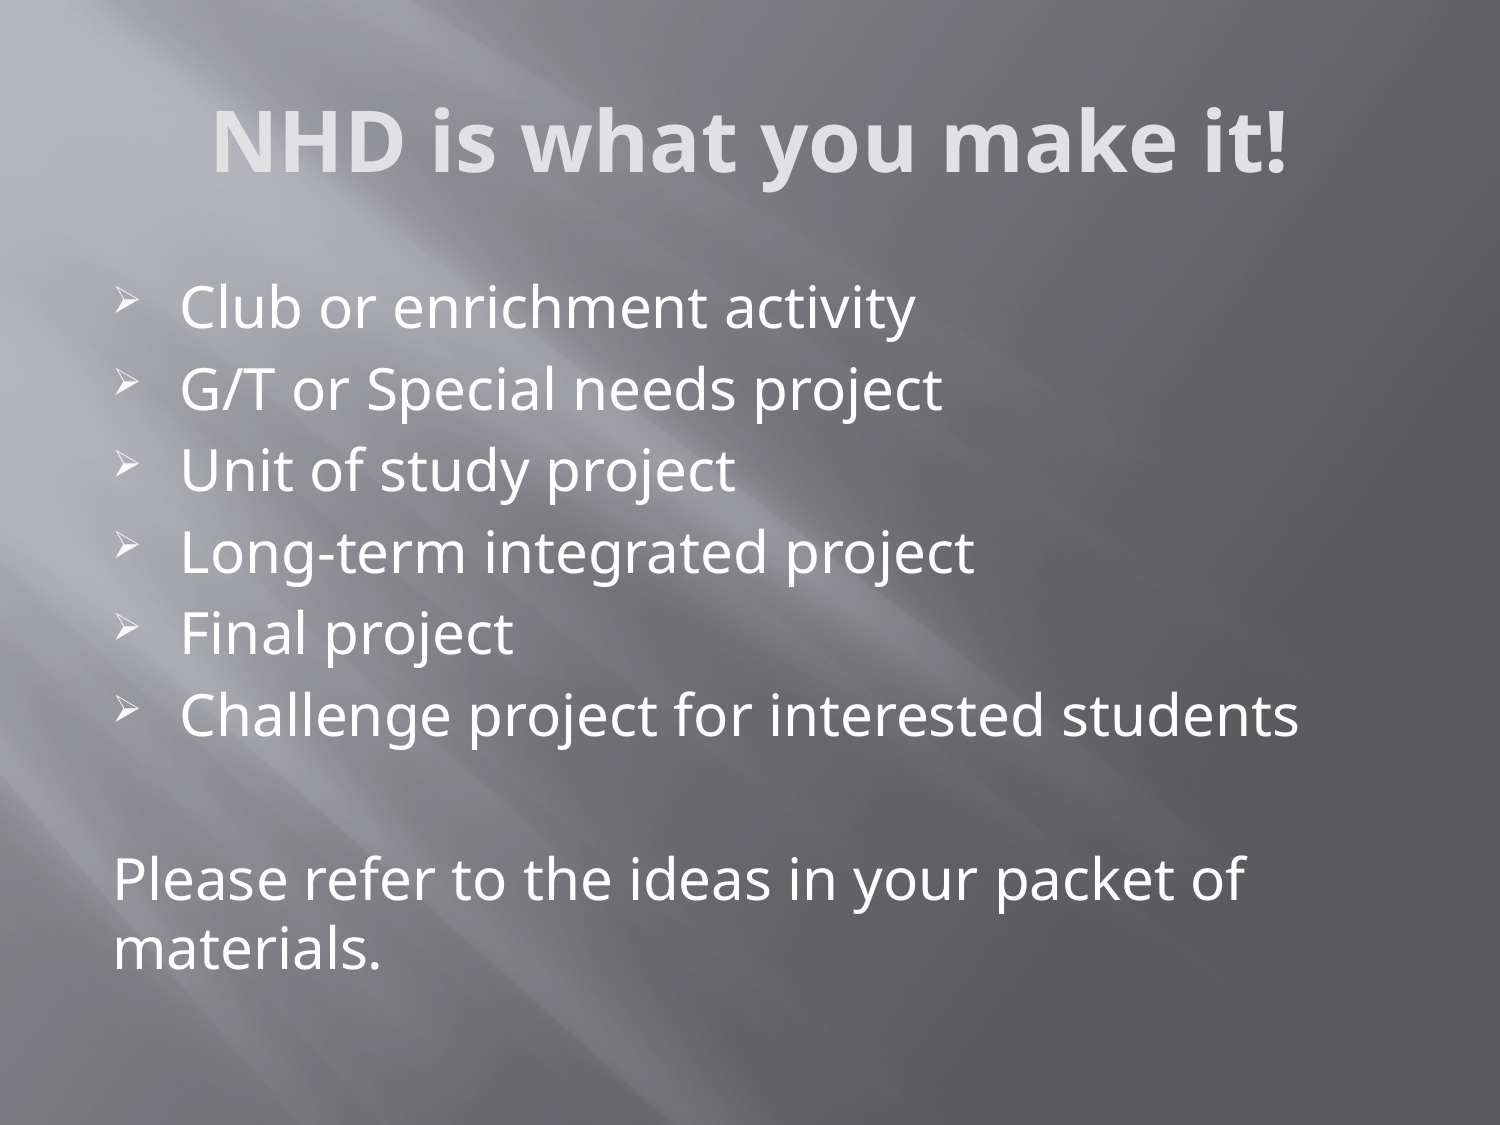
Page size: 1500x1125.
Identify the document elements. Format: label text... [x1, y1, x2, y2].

list Club or enrichment activity G/T or Special needs project Unit of study project Long-term integrated project Final project Challenge project for interested students Please refer to the ideas in your packet of materials. [75, 262, 1425, 1035]
title NHD is what you make it! [75, 45, 1425, 233]
